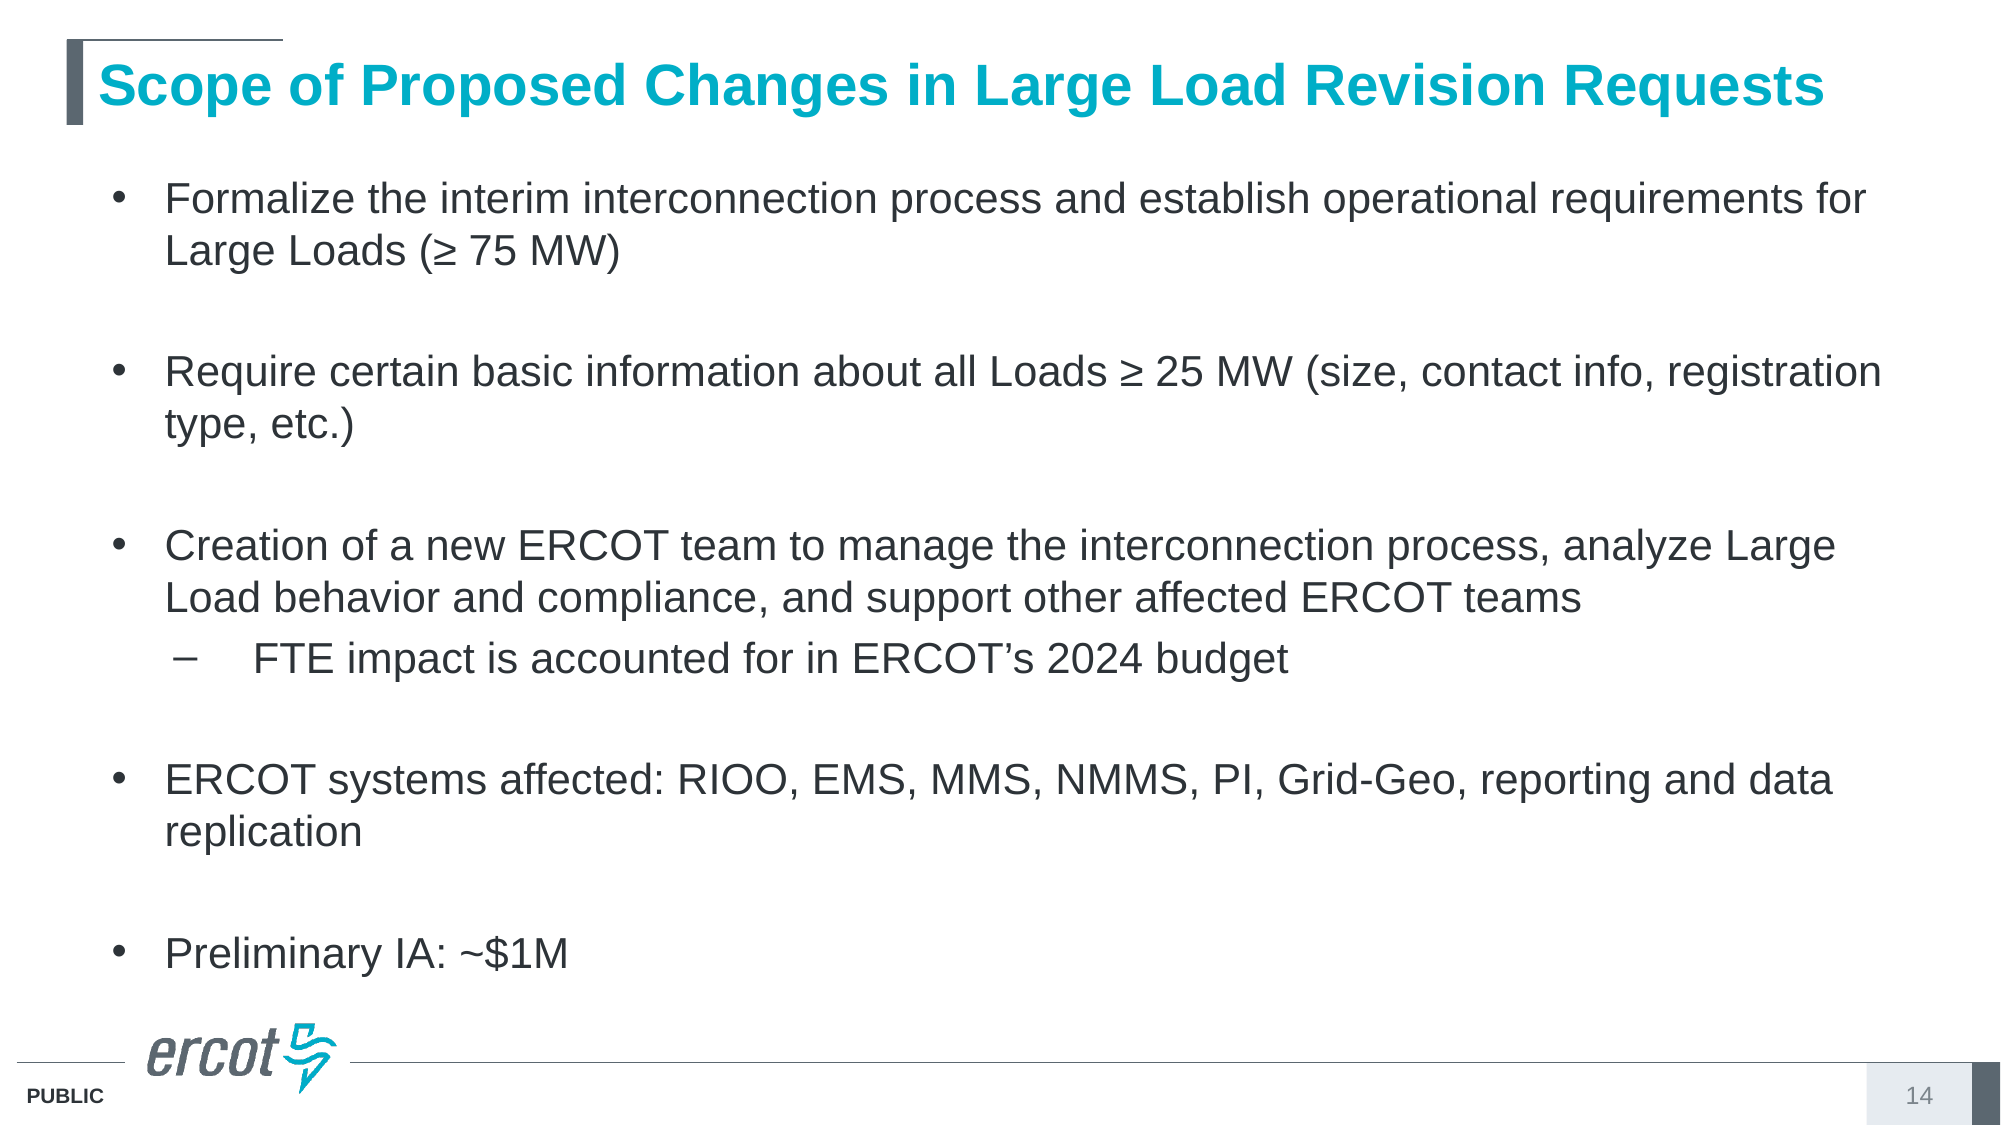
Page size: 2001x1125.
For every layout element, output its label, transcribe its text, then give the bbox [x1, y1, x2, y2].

slide_number 14 [1866, 1076, 1973, 1113]
list Formalize the interim interconnection process and establish operational requirements for Large Loads (≥ 75 MW) Require certain basic information about all Loads ≥ 25 MW (size, contact info, registration type, etc.) Creation of a new ERCOT team to manage the interconnection process, analyze Large Load behavior and compliance, and support other affected ERCOT teams FTE impact is accounted for in ERCOT’s 2024 budget ERCOT systems affected: RIOO, EMS, MMS, NMMS, PI, Grid-Geo, reporting and data replication Preliminary IA: ~$1M [66, 125, 1934, 1025]
picture [143, 1025, 340, 1096]
title Scope of Proposed Changes in Large Load Revision Requests [83, 39, 1934, 125]
